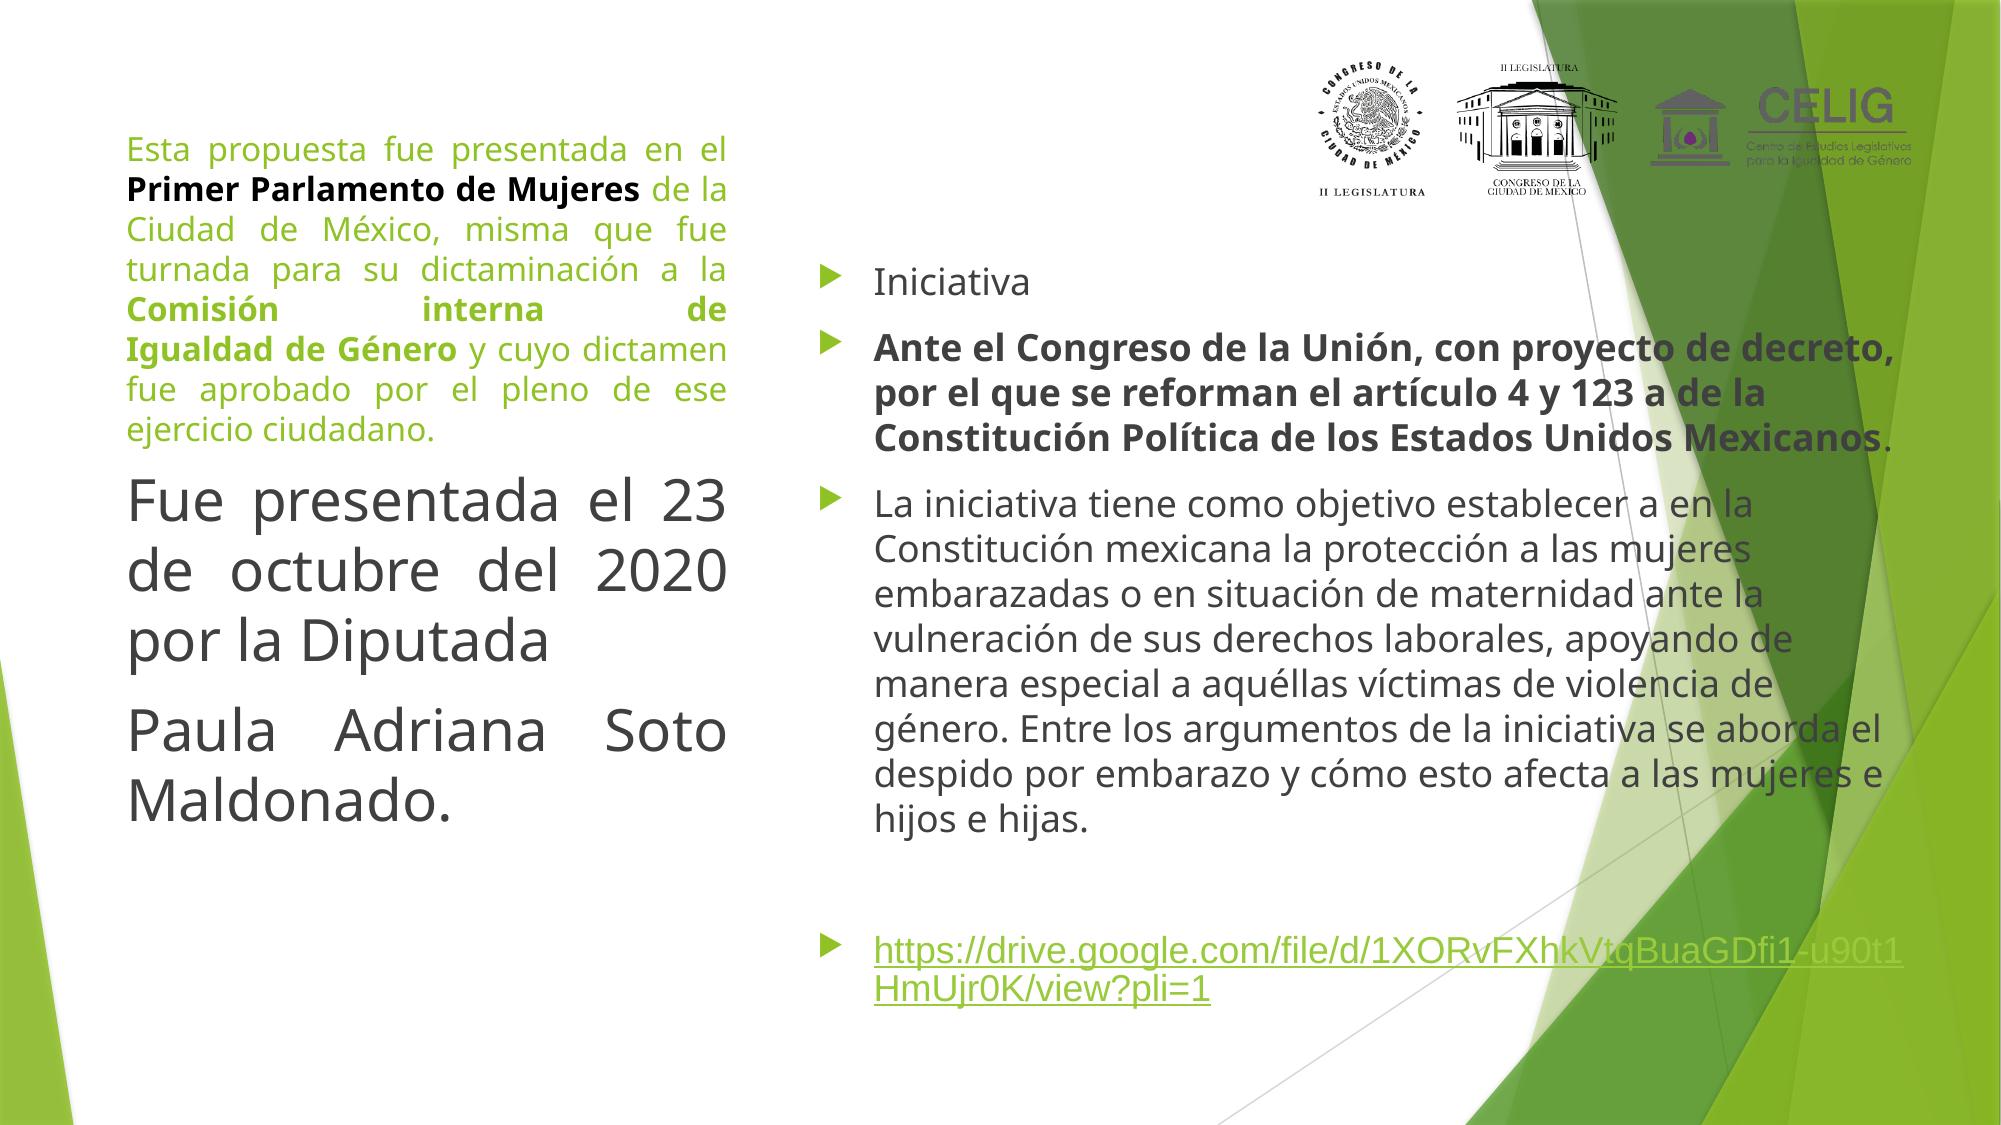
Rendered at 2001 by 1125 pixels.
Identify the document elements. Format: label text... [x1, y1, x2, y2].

list Fue presentada el 23 de octubre del 2020 por la Diputada Paula Adriana Soto Maldonado. [111, 455, 744, 880]
picture [1317, 61, 1911, 196]
title Esta propuesta fue presentada en el Primer Parlamento de Mujeres de la Ciudad de México, misma que fue turnada para su dictaminación a la Comisión interna de Igualdad de Género y cuyo dictamen fue aprobado por el pleno de ese ejercicio ciudadano. [111, 84, 744, 455]
list Iniciativa Ante el Congreso de la Unión, con proyecto de decreto, por el que se reforman el artículo 4 y 123 a de la Constitución Política de los Estados Unidos Mexicanos. La iniciativa tiene como objetivo establecer a en la Constitución mexicana la protección a las mujeres embarazadas o en situación de maternidad ante la vulneración de sus derechos laborales, apoyando de manera especial a aquéllas víctimas de violencia de género. Entre los argumentos de la iniciativa se aborda el despido por embarazo y cómo esto afecta a las mujeres e hijos e hijas. https://drive.google.com/file/d/1XORvFXhkVtqBuaGDfi1-u90t1HmUjr0K/view?pli=1 [802, 250, 1932, 1125]
